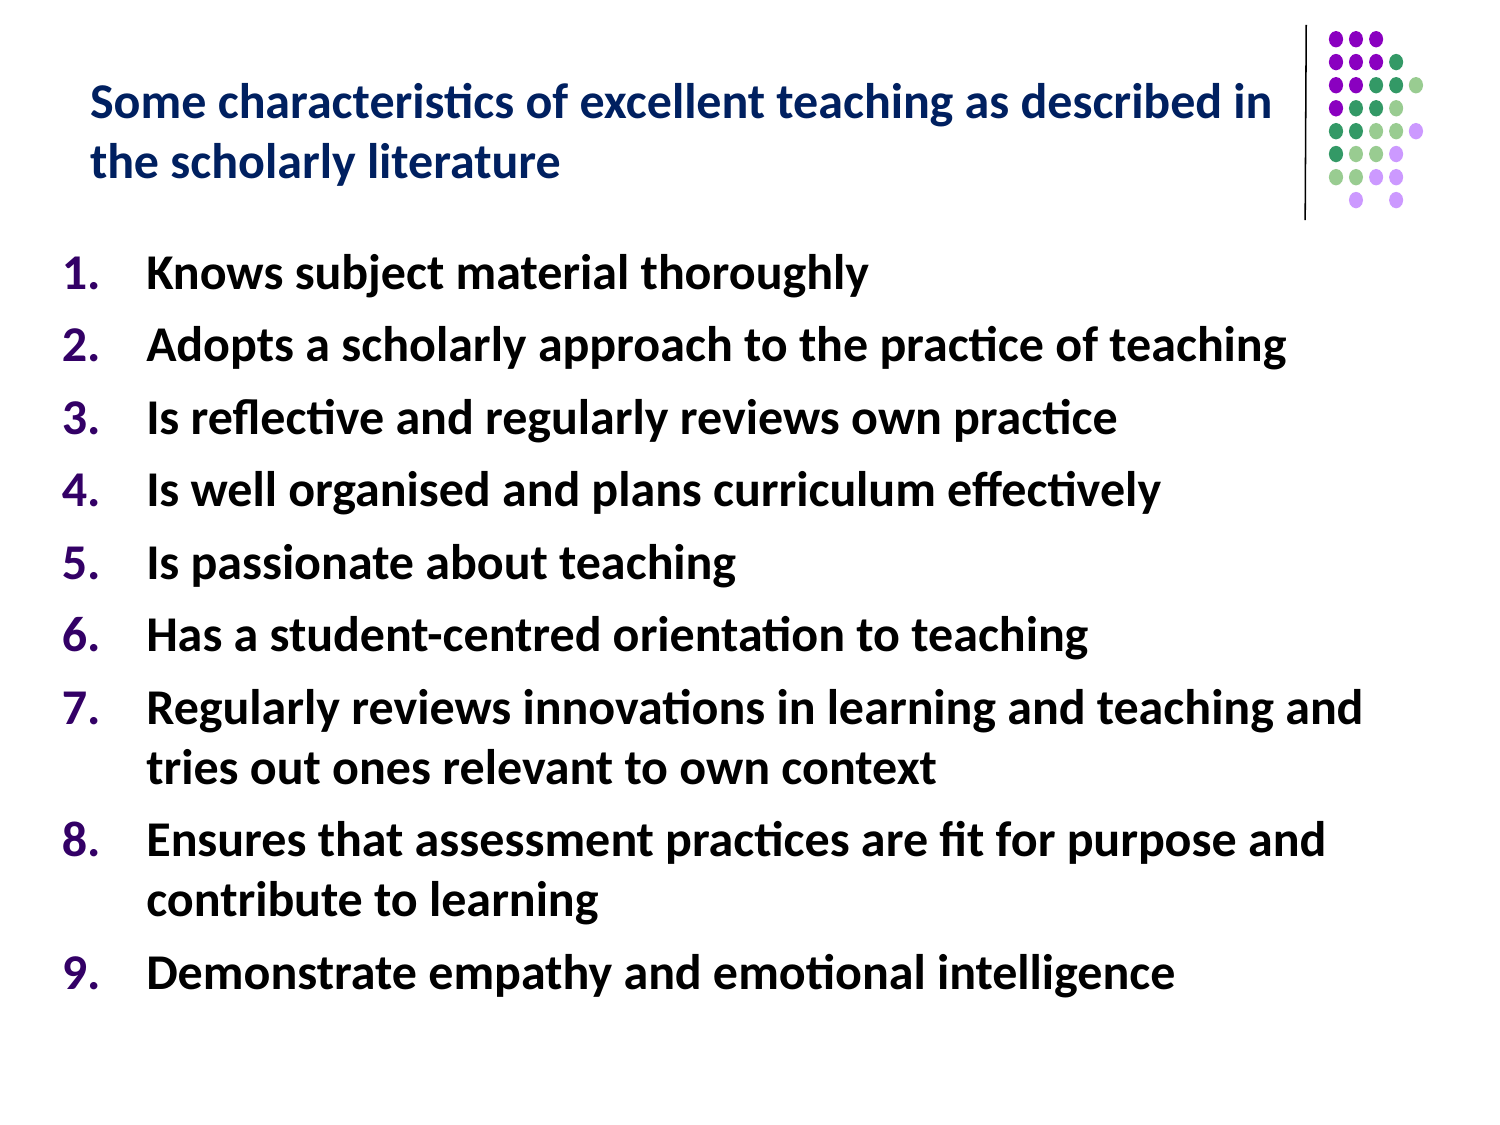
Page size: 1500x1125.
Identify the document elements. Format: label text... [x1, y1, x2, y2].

title Some characteristics of excellent teaching as described in the scholarly literature [74, 19, 1313, 197]
list Knows subject material thoroughly Adopts a scholarly approach to the practice of teaching Is reflective and regularly reviews own practice Is well organised and plans curriculum effectively Is passionate about teaching Has a student-centred orientation to teaching Regularly reviews innovations in learning and teaching and tries out ones relevant to own context Ensures that assessment practices are fit for purpose and contribute to learning Demonstrate empathy and emotional intelligence [46, 231, 1466, 1018]
